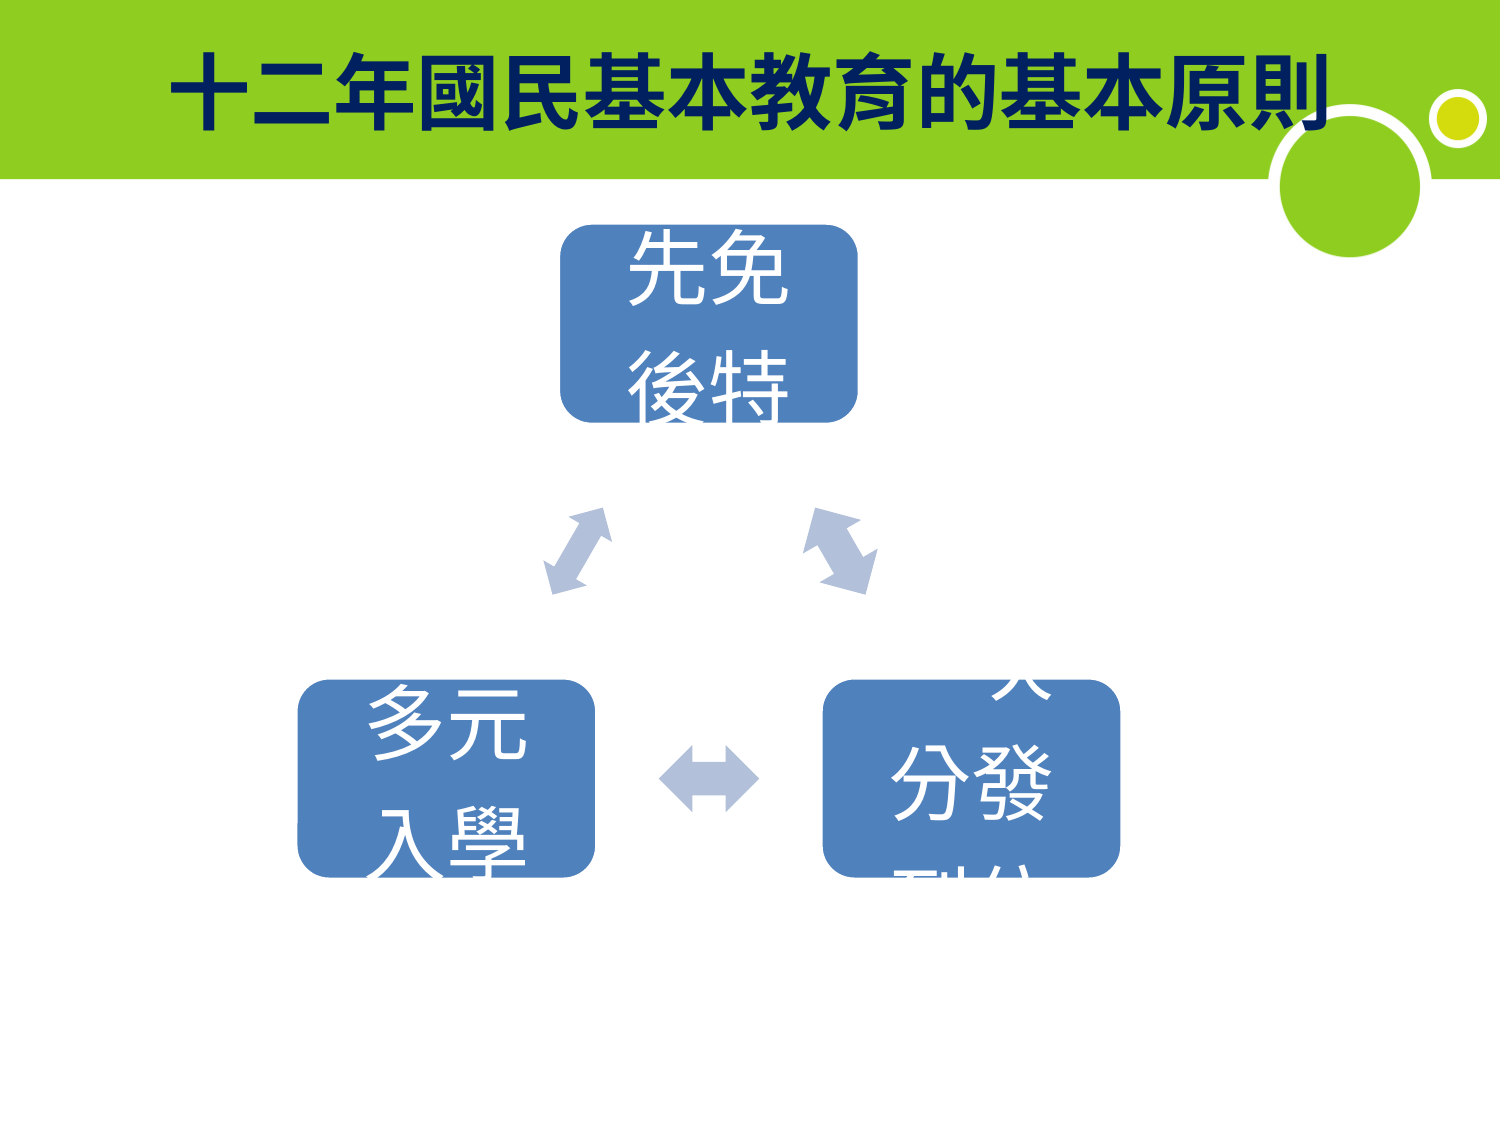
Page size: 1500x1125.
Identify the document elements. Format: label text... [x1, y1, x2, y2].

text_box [105, 222, 1313, 1032]
picture [0, 179, 1500, 1125]
title 十二年國民基本教育的基本原則 [0, 2, 1500, 179]
